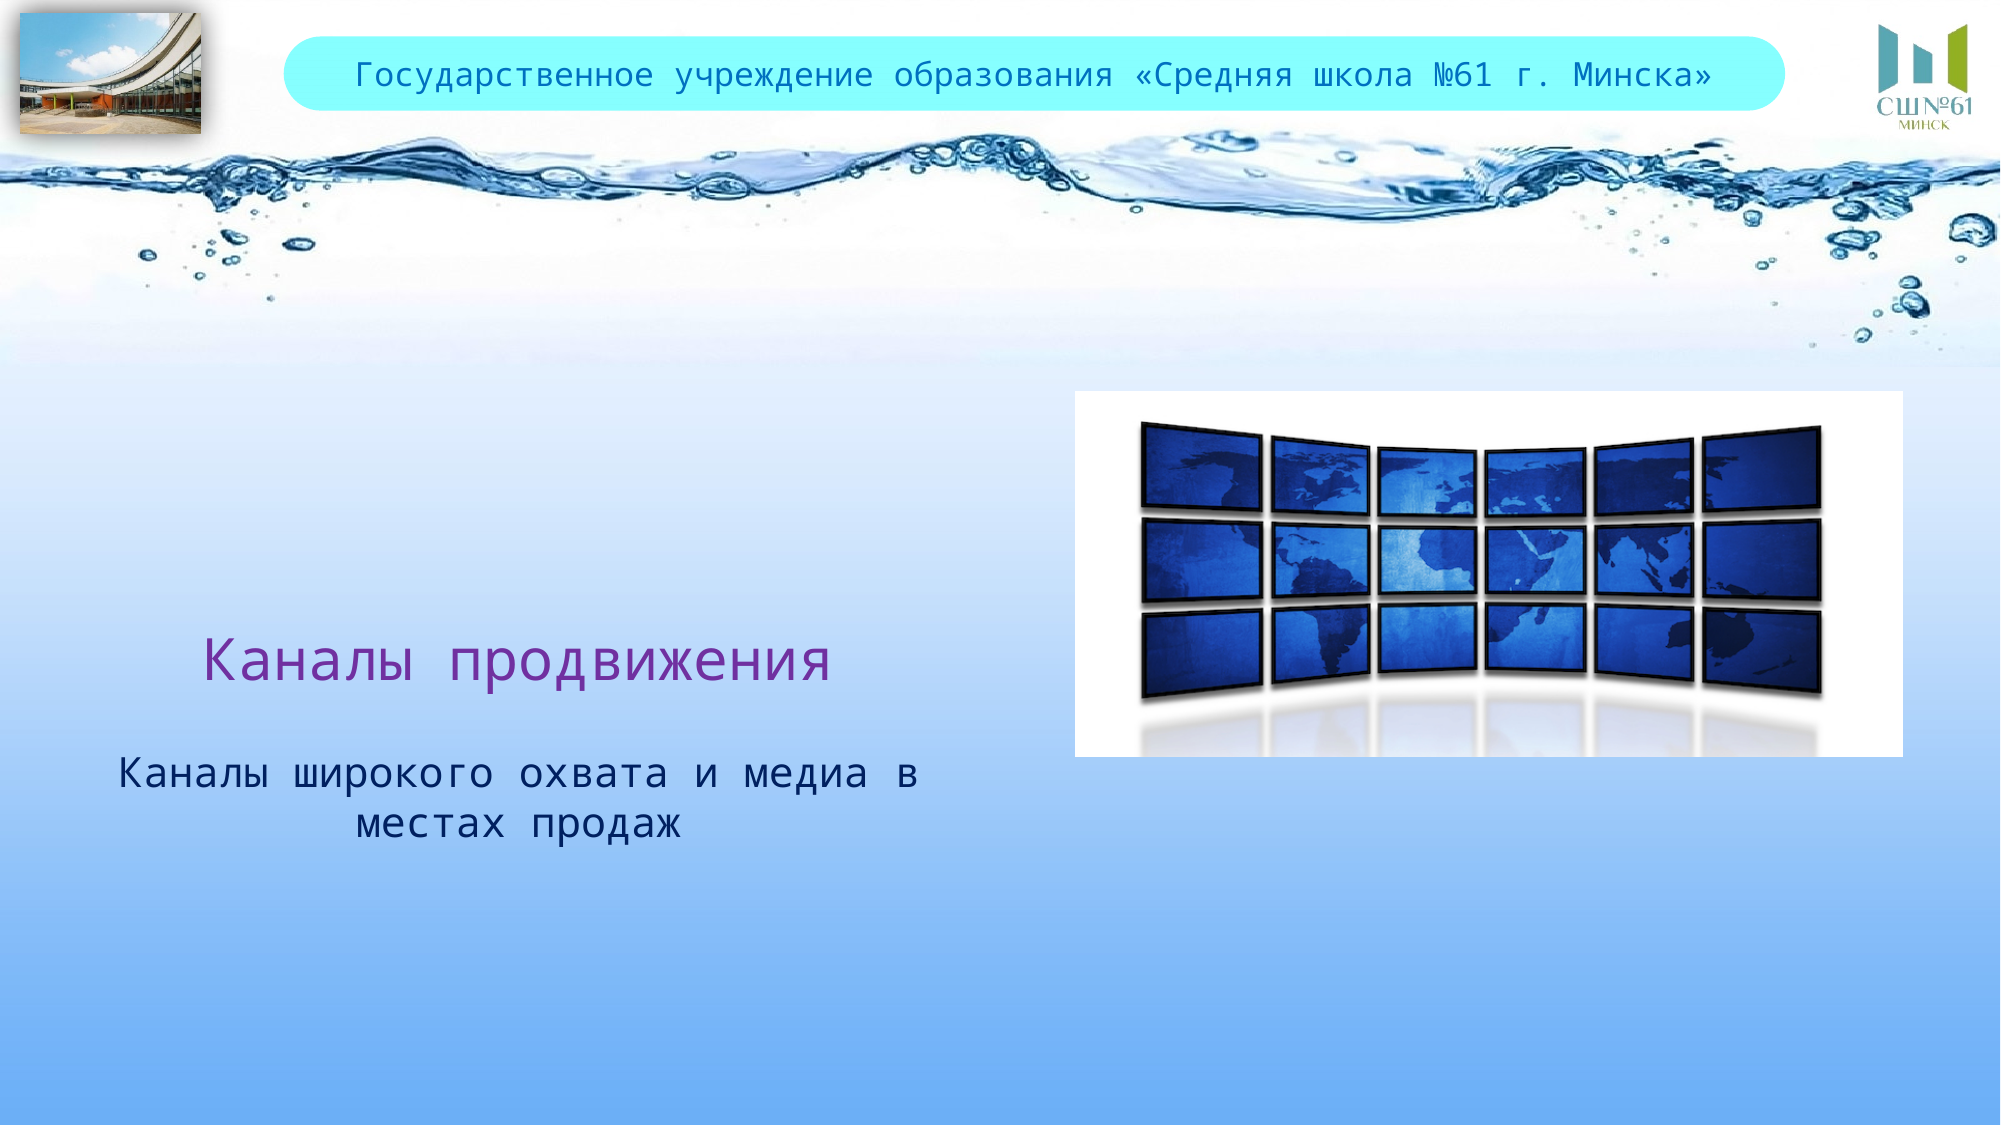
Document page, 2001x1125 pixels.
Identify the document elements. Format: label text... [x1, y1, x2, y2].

list Каналы продвижения [136, 622, 901, 709]
text_box Каналы широкого охвата и медиа в местах продаж [35, 738, 1003, 854]
picture [0, 0, 2001, 1125]
